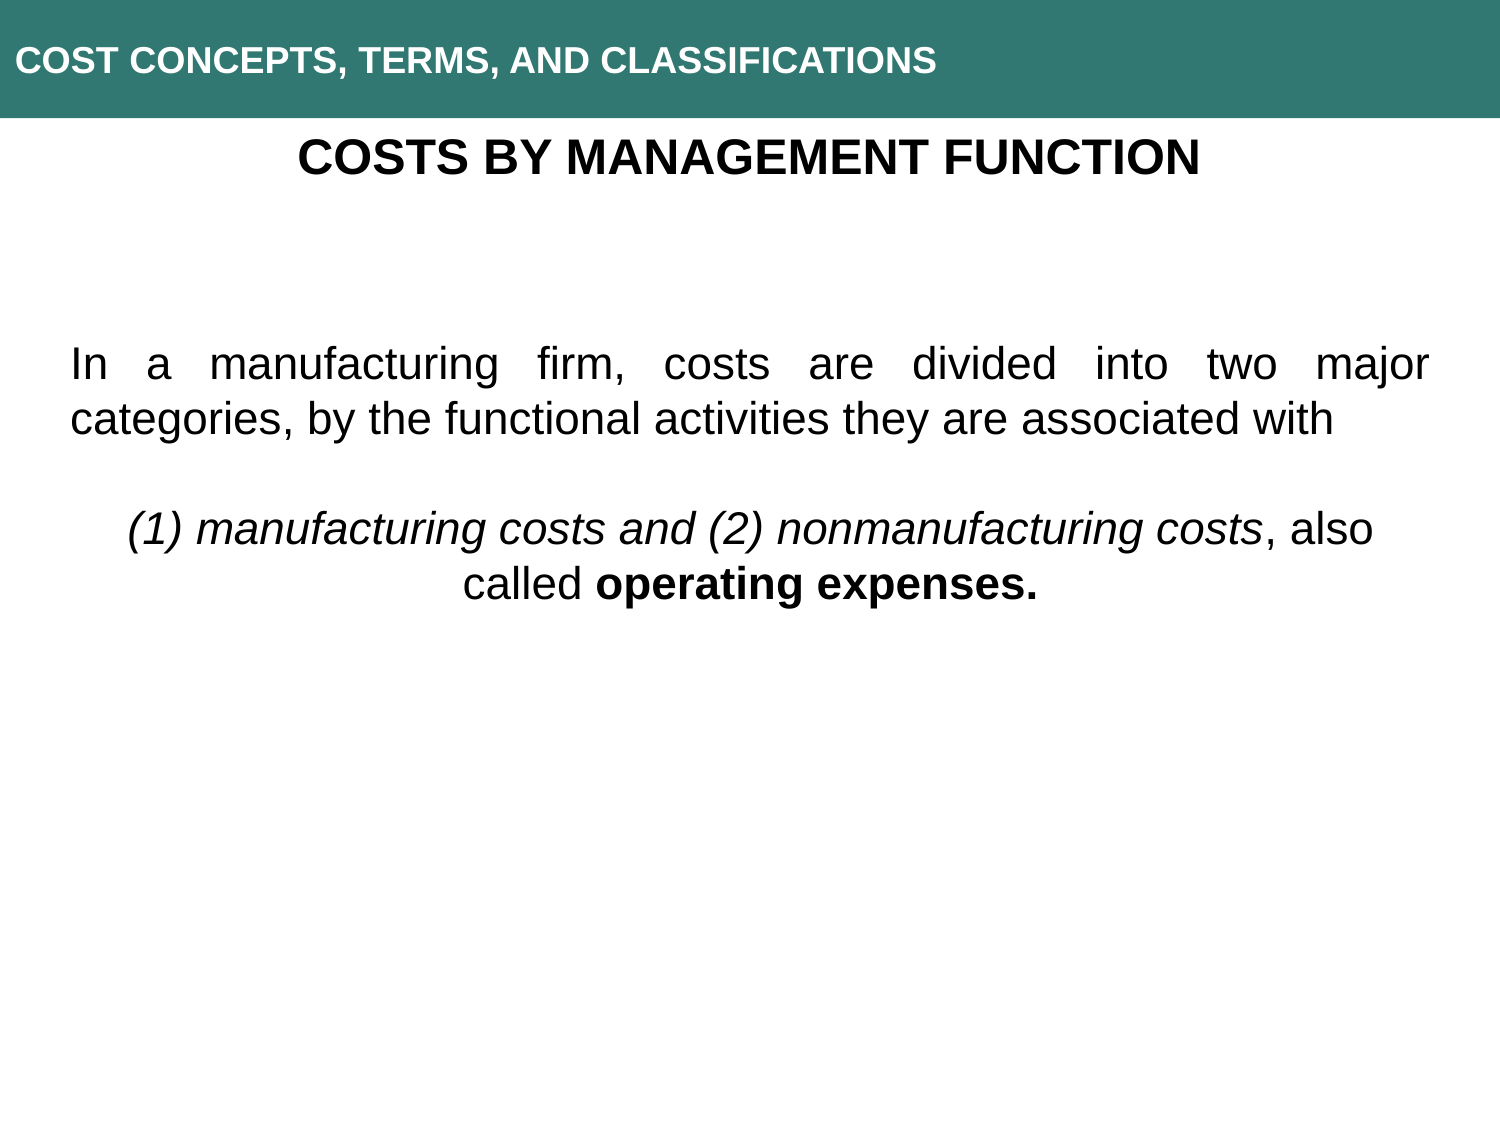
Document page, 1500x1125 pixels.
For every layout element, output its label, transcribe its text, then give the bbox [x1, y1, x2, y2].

text_box COST CONCEPTS, TERMS, AND CLASSIFICATIONS [0, 0, 1500, 120]
text_box In a manufacturing firm, costs are divided into two major categories, by the functional activities they are associated with (1) manufacturing costs and (2) nonmanufacturing costs, also called operating expenses. [55, 271, 1446, 727]
text_box COSTS BY MANAGEMENT FUNCTION [55, 117, 1444, 193]
